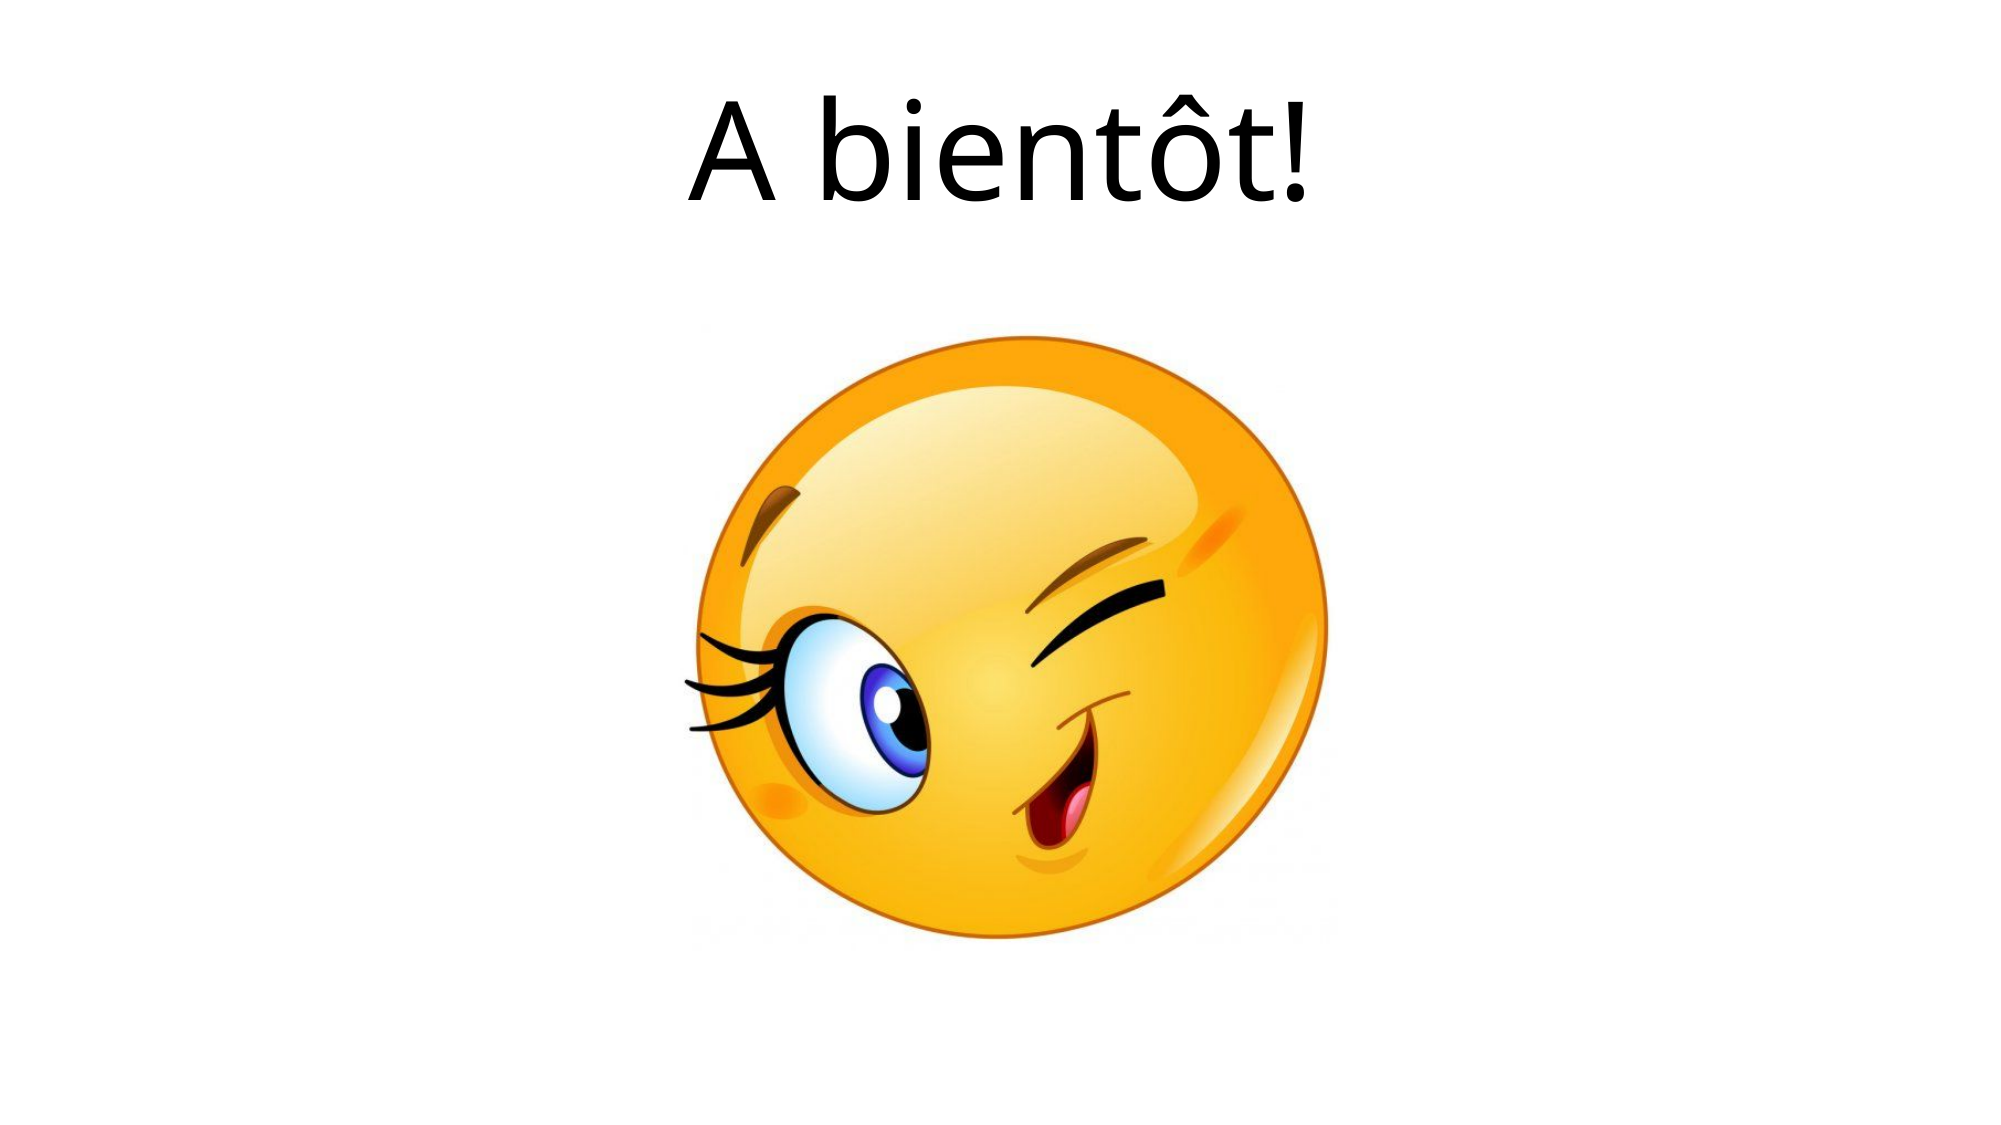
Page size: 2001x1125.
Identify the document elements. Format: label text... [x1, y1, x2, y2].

title A bientôt! [326, 62, 1677, 250]
picture [674, 324, 1338, 951]
